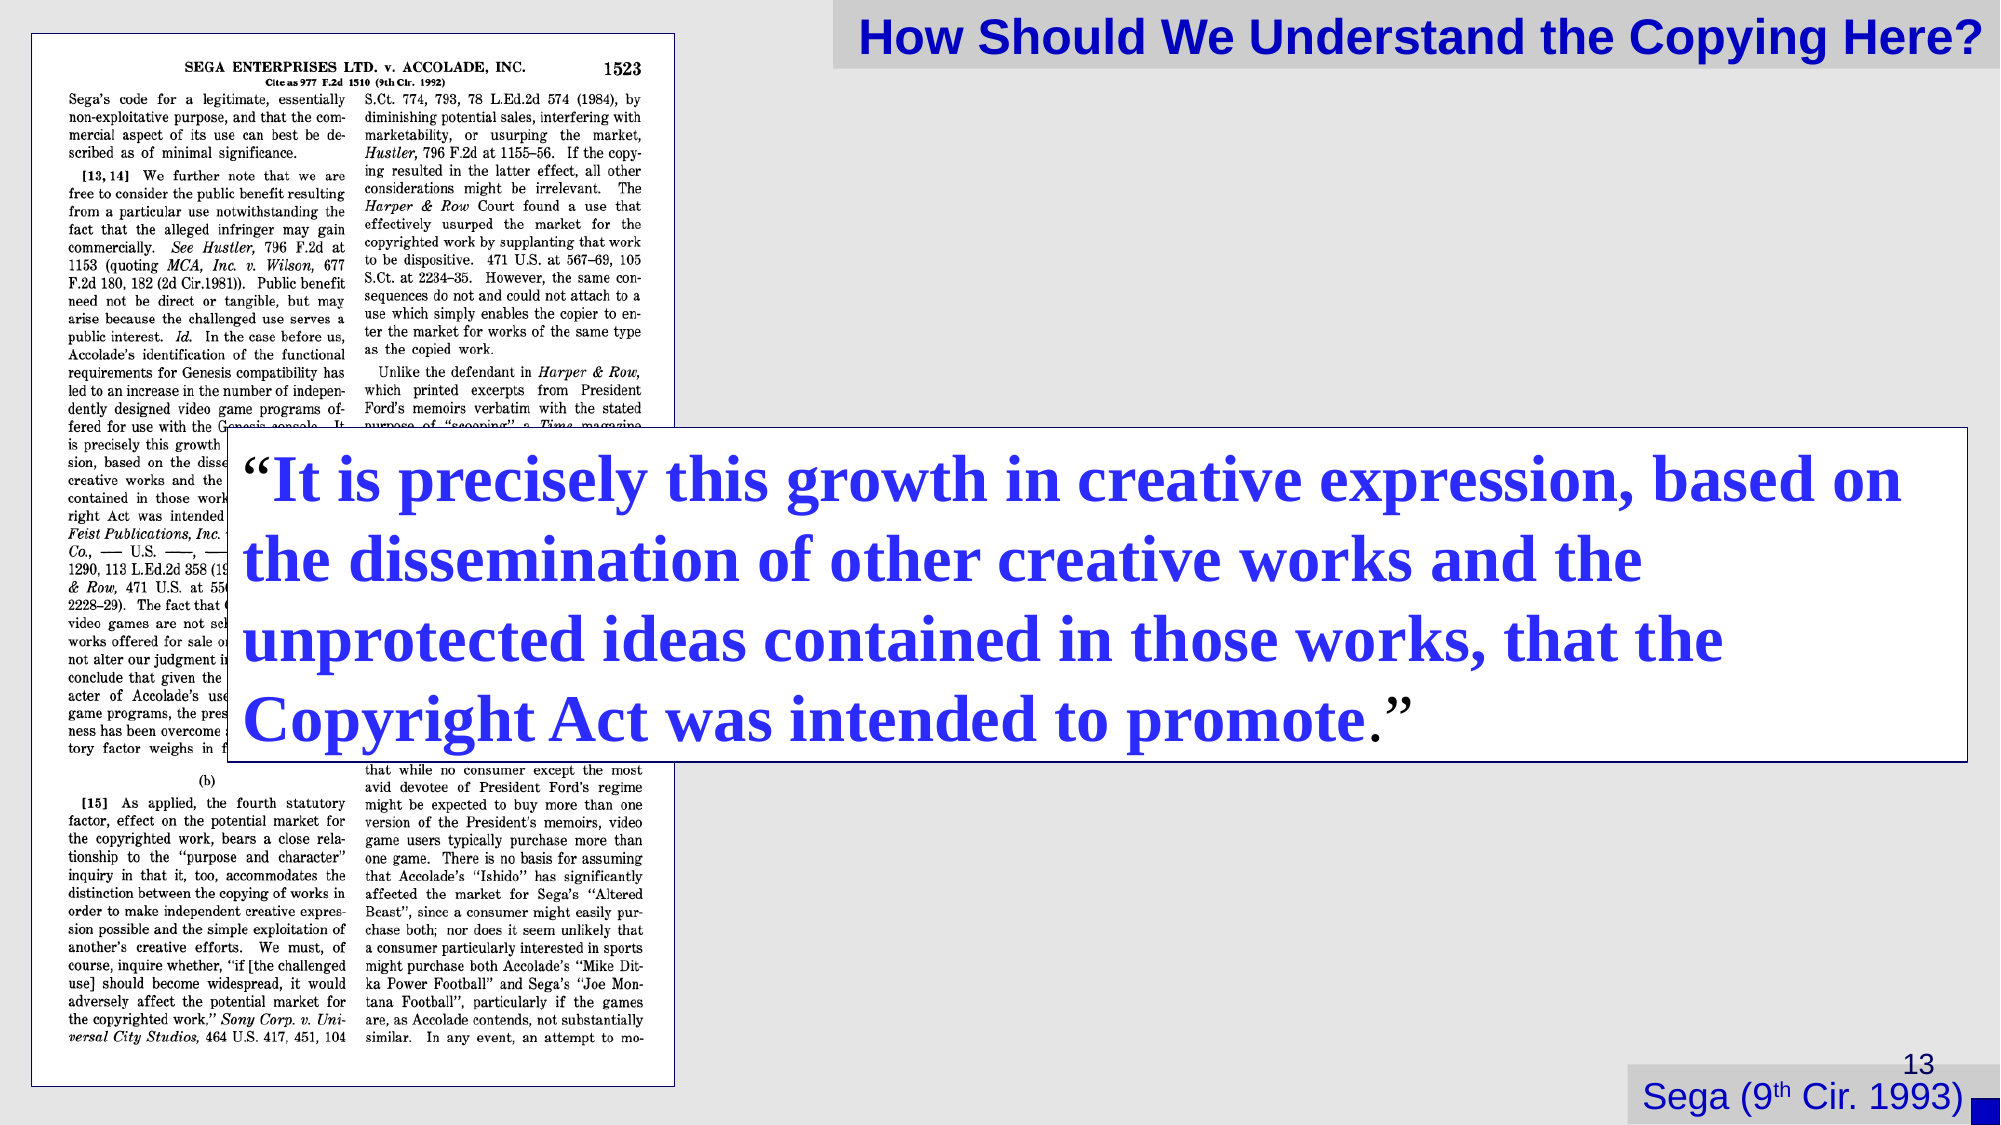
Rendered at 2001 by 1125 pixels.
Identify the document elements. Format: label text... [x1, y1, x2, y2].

slide_number 13 [1533, 1024, 1951, 1101]
picture [32, 33, 675, 1087]
title How Should We Understand the Copying Here? [833, 0, 2000, 69]
text_box Sega (9th Cir. 1993) [1627, 1064, 2000, 1125]
text_box [1971, 1099, 2000, 1125]
text_box “It is precisely this growth in creative expression, based on the dissemination of other creative works and the unprotected ideas contained in those works, that the Copyright Act was intended to promote.” [679, 427, 1968, 762]
